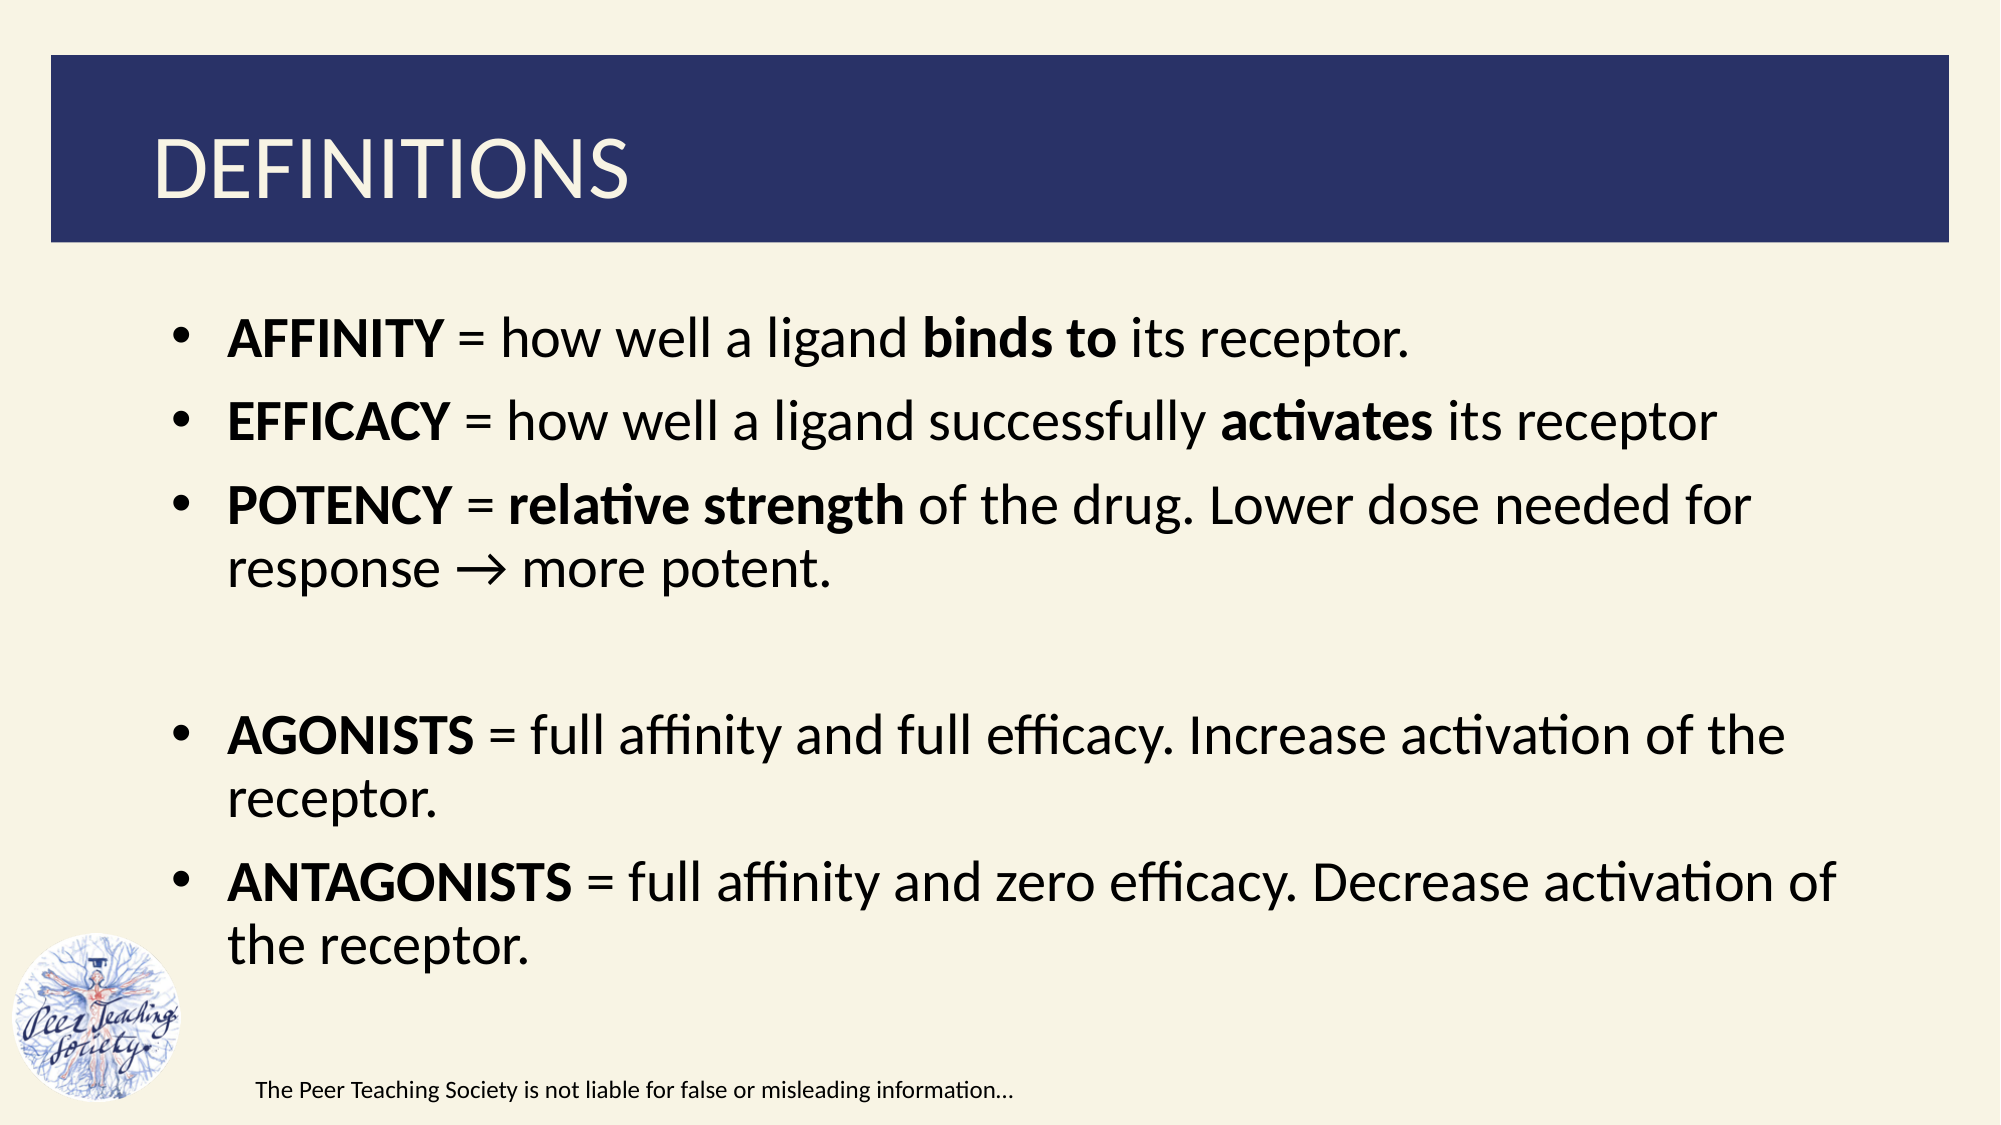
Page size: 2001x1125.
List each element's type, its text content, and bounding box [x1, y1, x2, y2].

text_box The Peer Teaching Society is not liable for false or misleading information… [240, 1065, 1072, 1112]
text_box [51, 55, 1949, 243]
picture [12, 932, 181, 1102]
list AFFINITY = how well a ligand binds to its receptor. EFFICACY = how well a ligand successfully activates its receptor POTENCY = relative strength of the drug. Lower dose needed for response → more potent. AGONISTS = full affinity and full efficacy. Increase activation of the receptor. ANTAGONISTS = full affinity and zero efficacy. Decrease activation of the receptor. [137, 299, 1863, 1014]
title DEFINITIONS [137, 59, 1863, 278]
